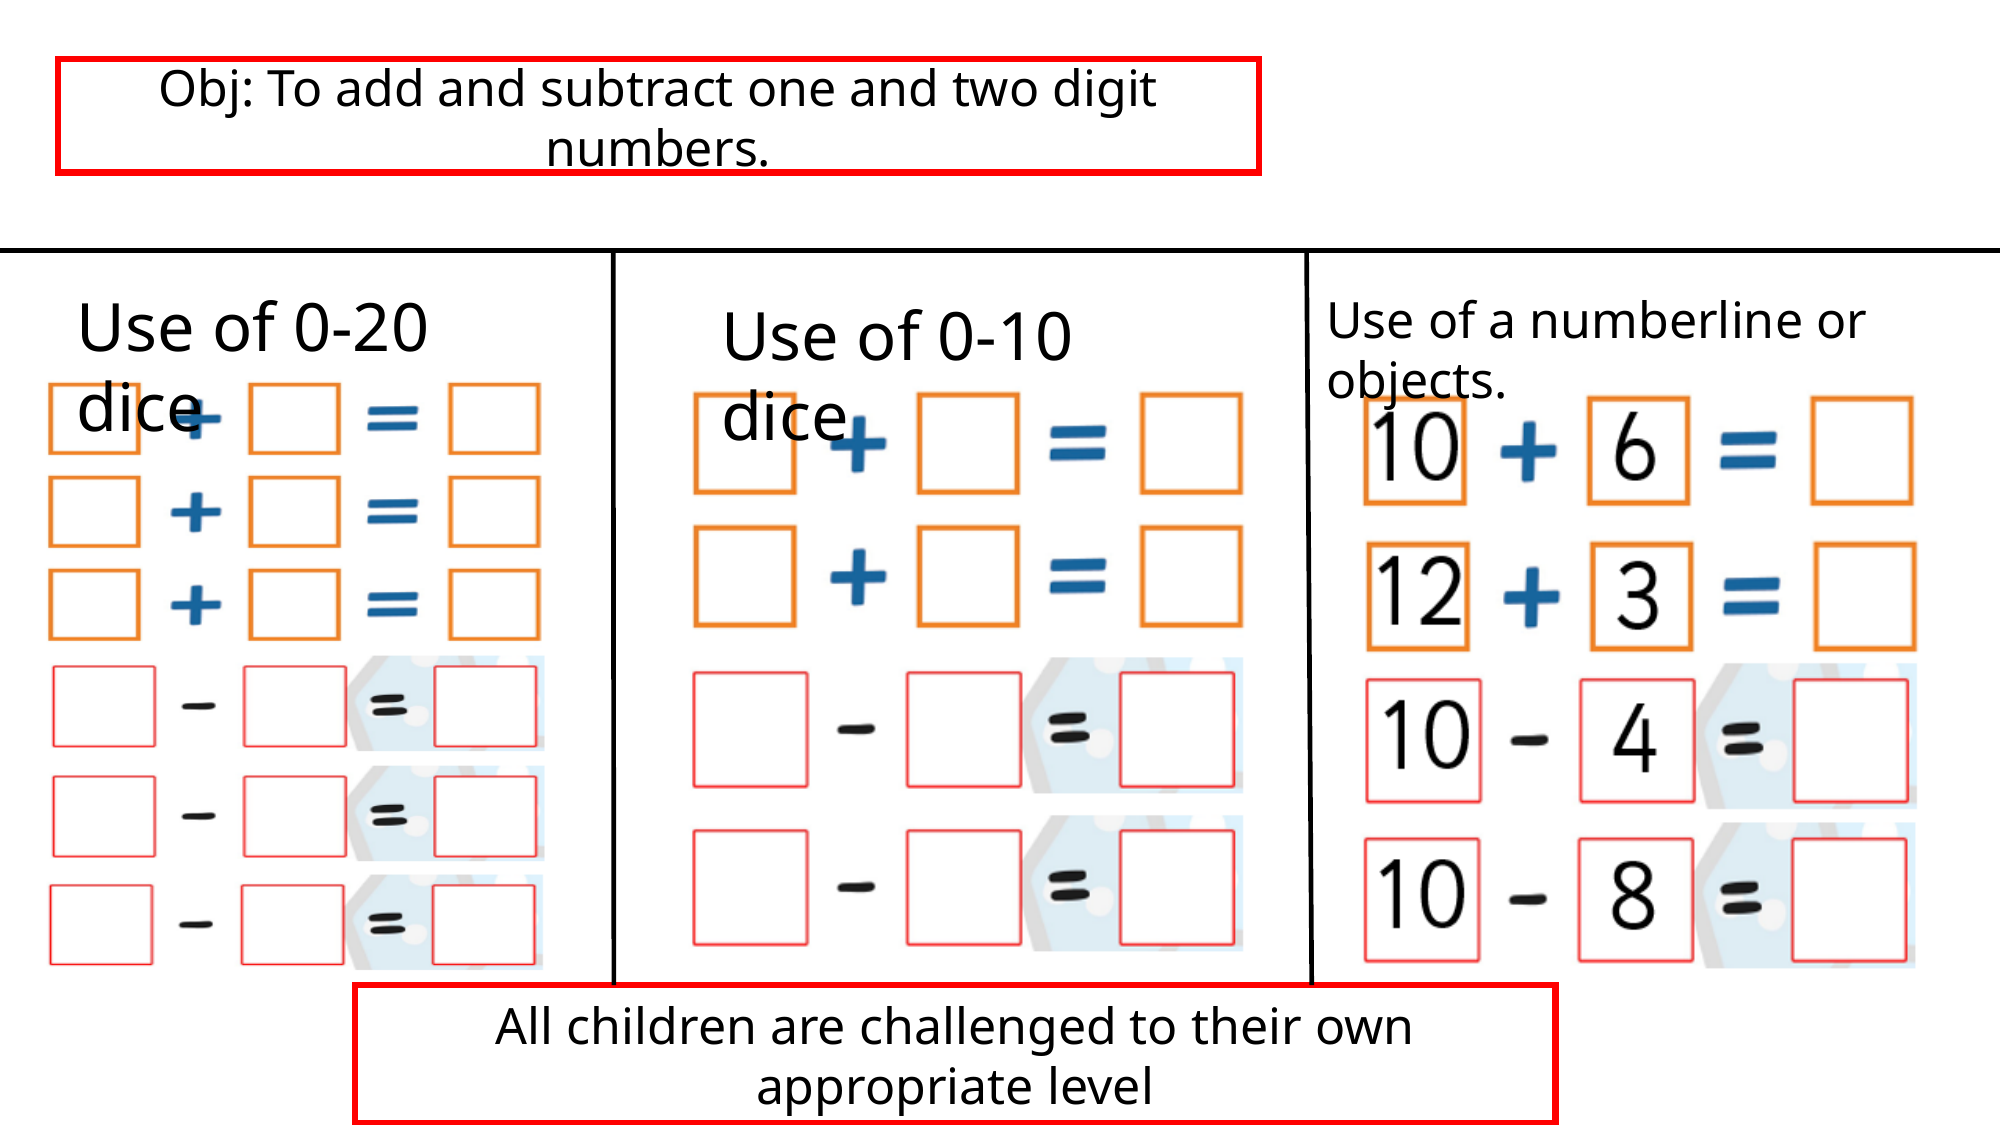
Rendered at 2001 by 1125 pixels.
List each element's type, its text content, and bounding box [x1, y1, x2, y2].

text_box Obj: To add and subtract one and two digit numbers. [57, 58, 1260, 174]
picture [1350, 382, 1936, 977]
picture [666, 373, 1259, 986]
picture [36, 372, 562, 986]
text_box All children are challenged to their own appropriate level [354, 984, 1557, 1124]
text_box Use of a numberline or objects. [1312, 280, 1974, 416]
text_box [1306, 251, 1312, 986]
text_box Use of 0-10 dice [706, 286, 1189, 373]
text_box Use of 0-20 dice [62, 277, 545, 373]
